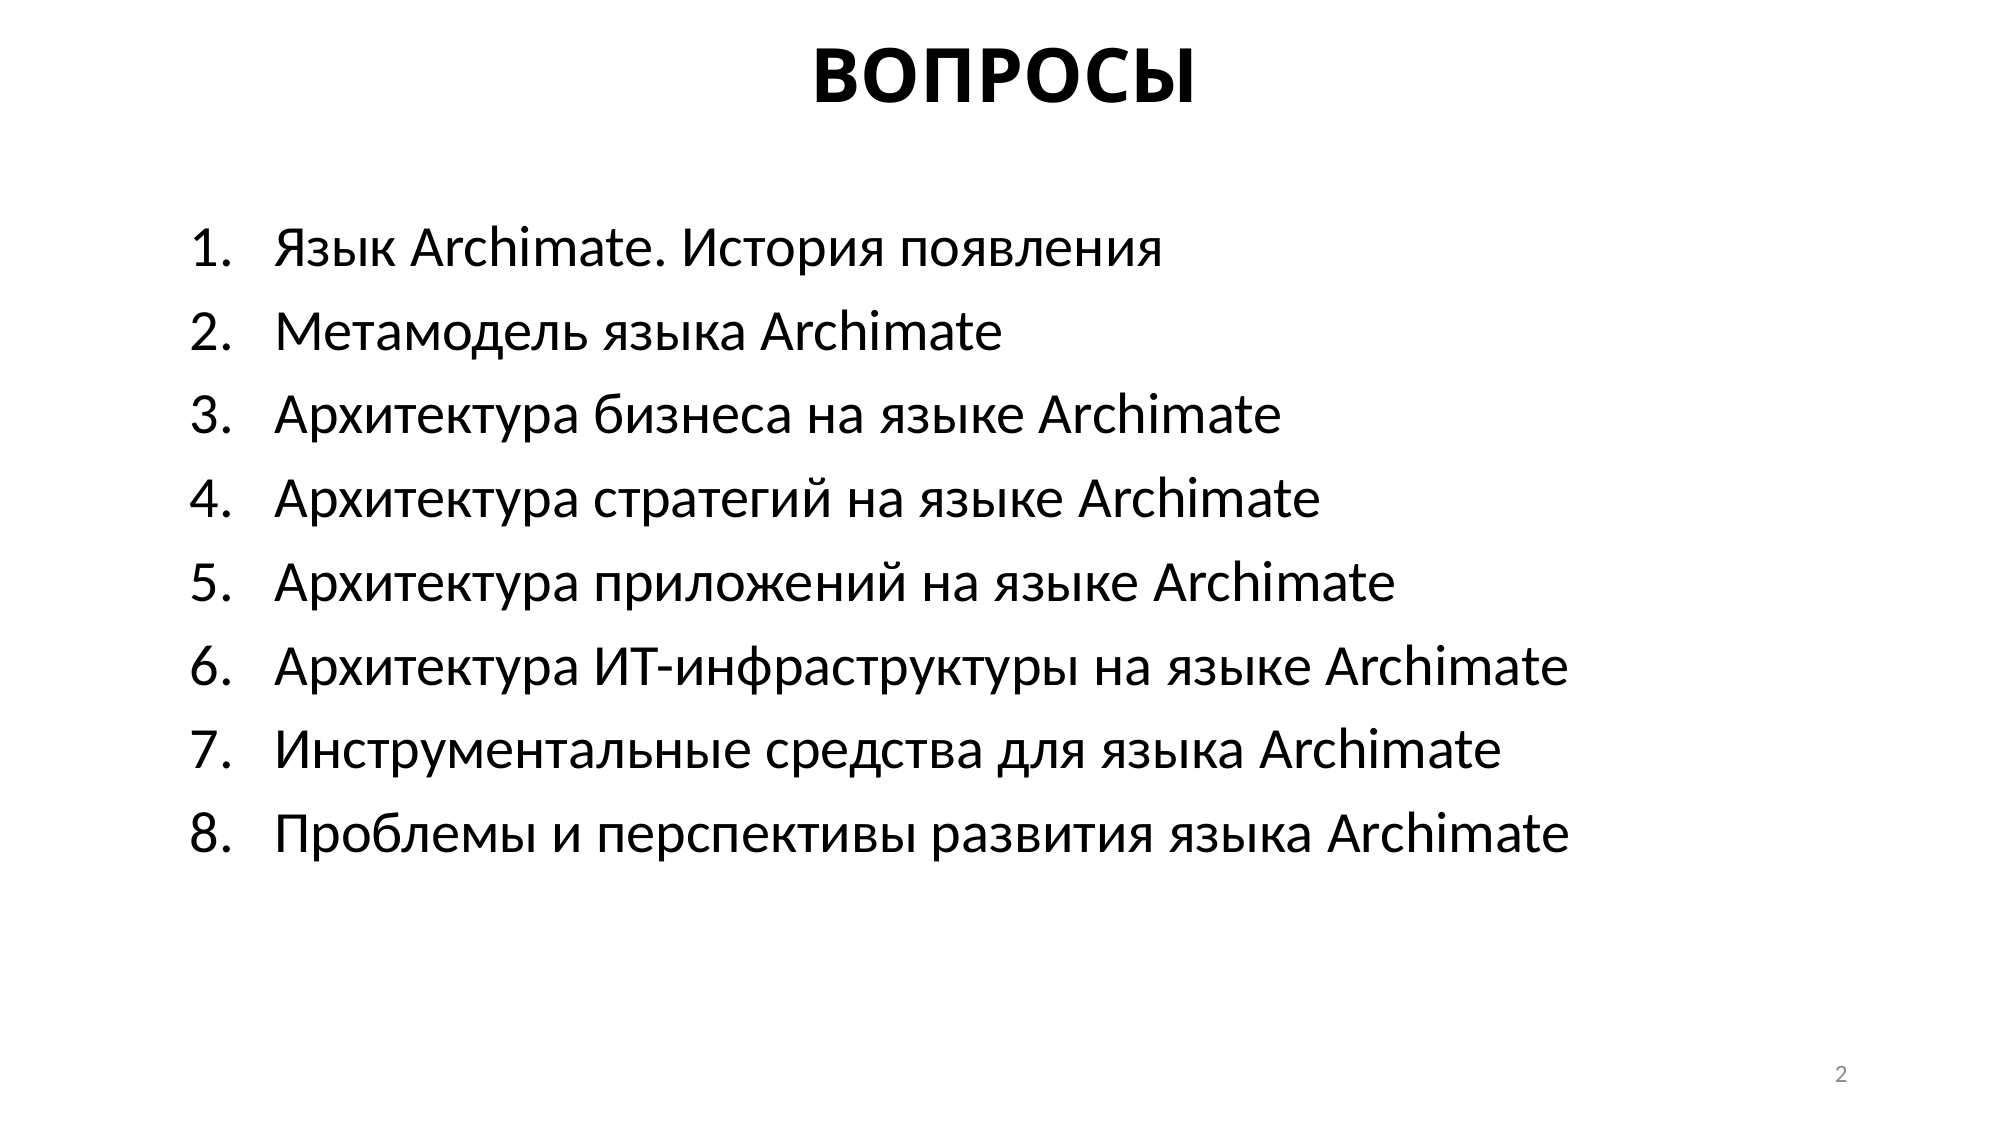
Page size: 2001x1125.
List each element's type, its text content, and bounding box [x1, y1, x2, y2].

slide_number 2 [1412, 1042, 1863, 1103]
title ВОПРОСЫ [142, 0, 1868, 156]
list Язык Archimate. История появления Метамодель языка Archimate Архитектура бизнеса на языке Archimate Архитектура стратегий на языке Archimate Архитектура приложений на языке Archimate Архитектура ИТ-инфраструктуры на языке Archimate Инструментальные средства для языка Archimate Проблемы и перспективы развития языка Archimate [174, 208, 1868, 1050]
